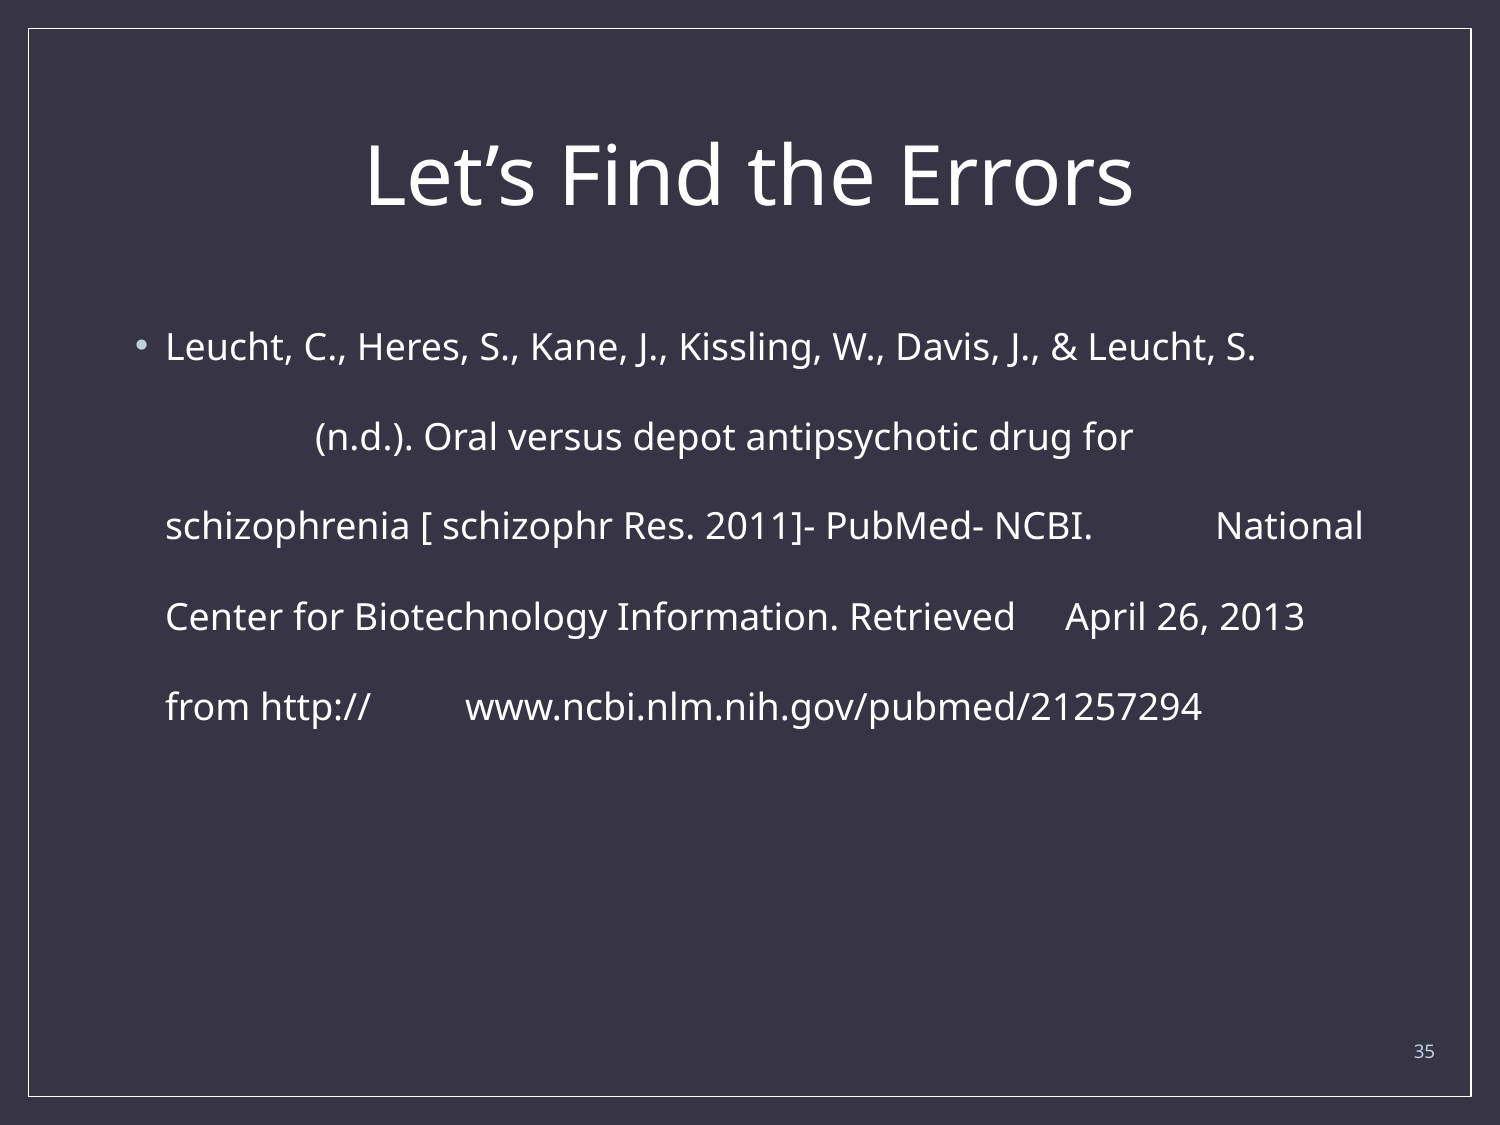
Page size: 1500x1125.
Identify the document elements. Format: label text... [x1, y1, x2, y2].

title Let’s Find the Errors [120, 105, 1380, 253]
slide_number 35 [1270, 1027, 1451, 1073]
list Leucht, C., Heres, S., Kane, J., Kissling, W., Davis, J., & Leucht, S. (n.d.). Oral versus depot antipsychotic drug for schizophrenia [ schizophr Res. 2011]- PubMed- NCBI. National Center for Biotechnology Information. Retrieved April 26, 2013 from http:// www.ncbi.nlm.nih.gov/pubmed/21257294 [120, 270, 1380, 990]
